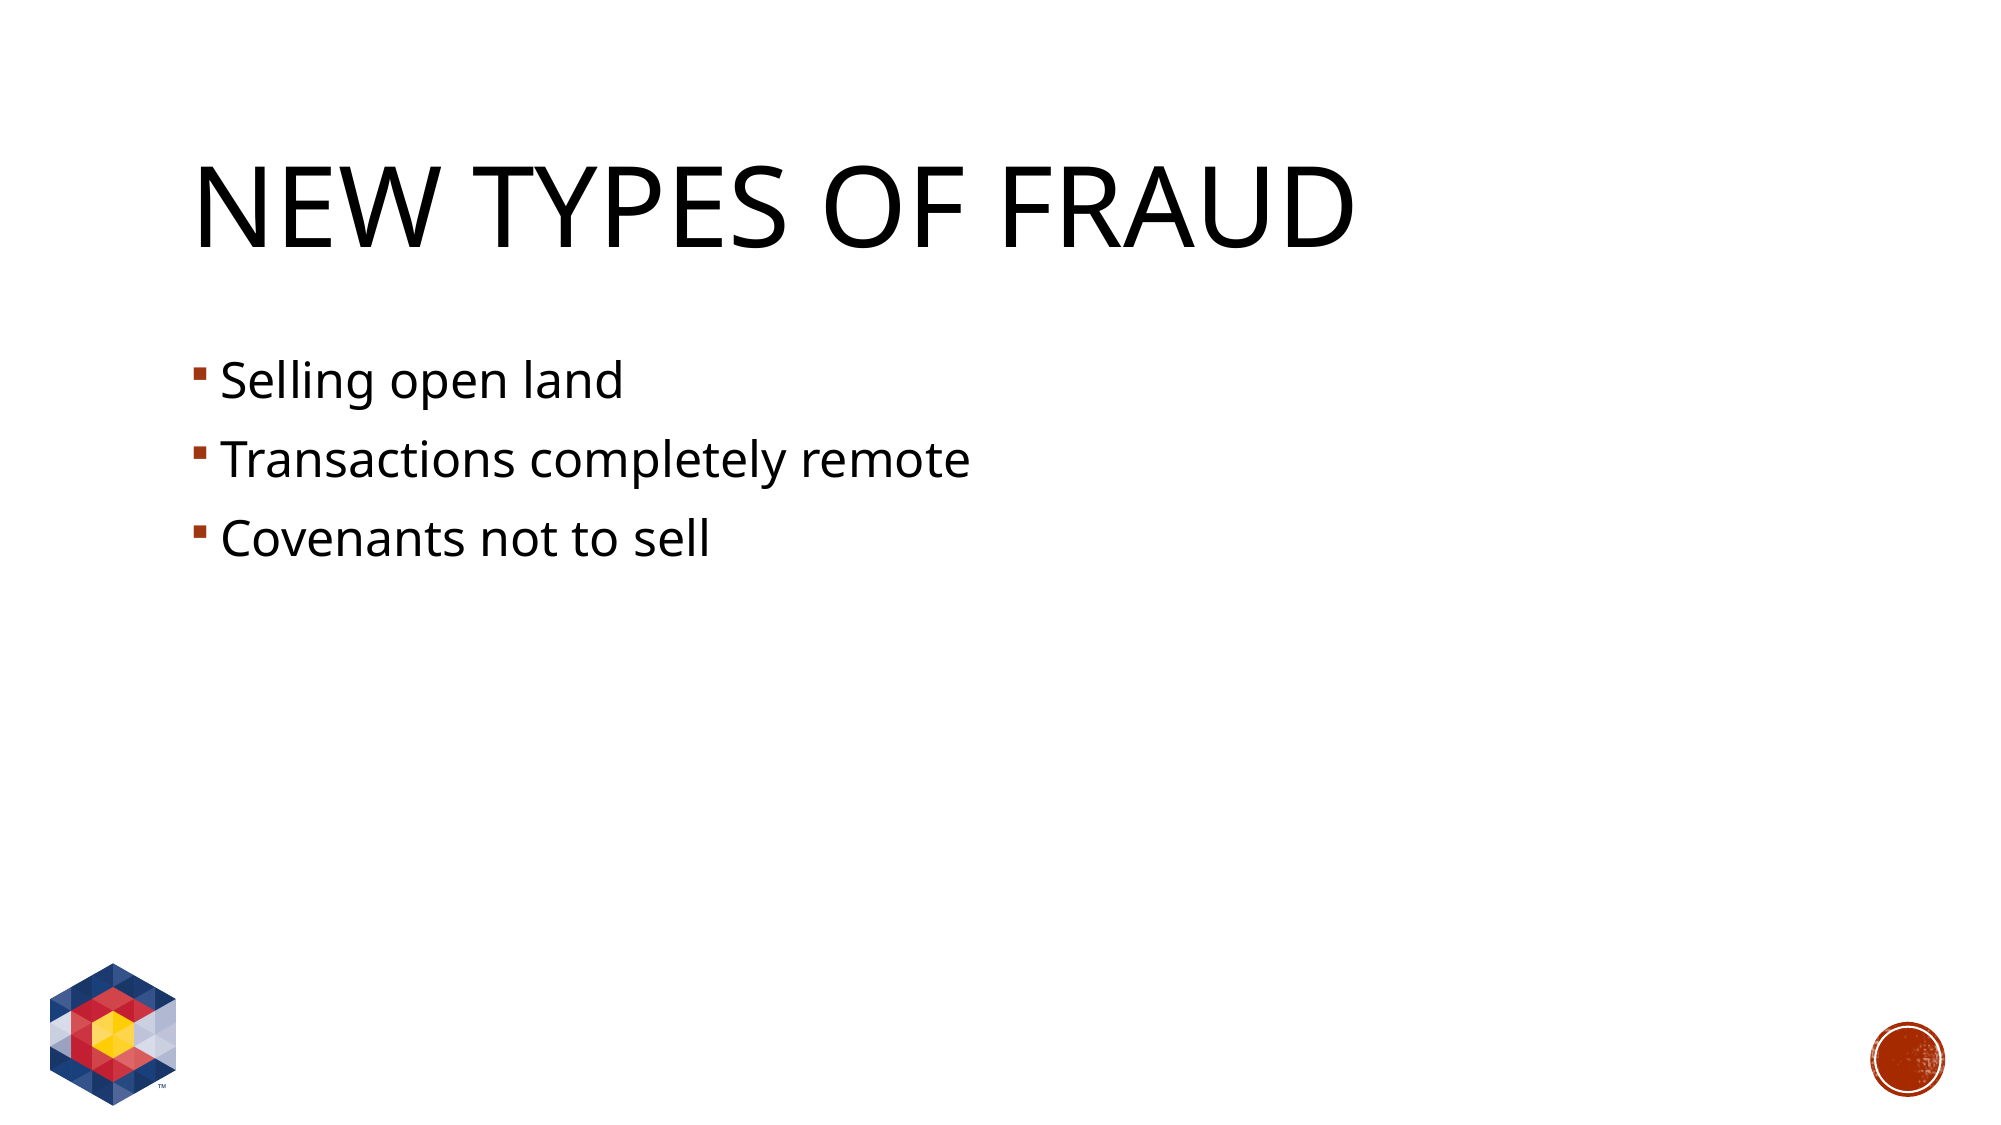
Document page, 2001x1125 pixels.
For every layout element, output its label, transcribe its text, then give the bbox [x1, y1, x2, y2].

title New Types Of fraud [175, 79, 1826, 344]
picture [50, 963, 176, 1106]
list Selling open land Transactions completely remote Covenants not to sell [175, 348, 1826, 1013]
